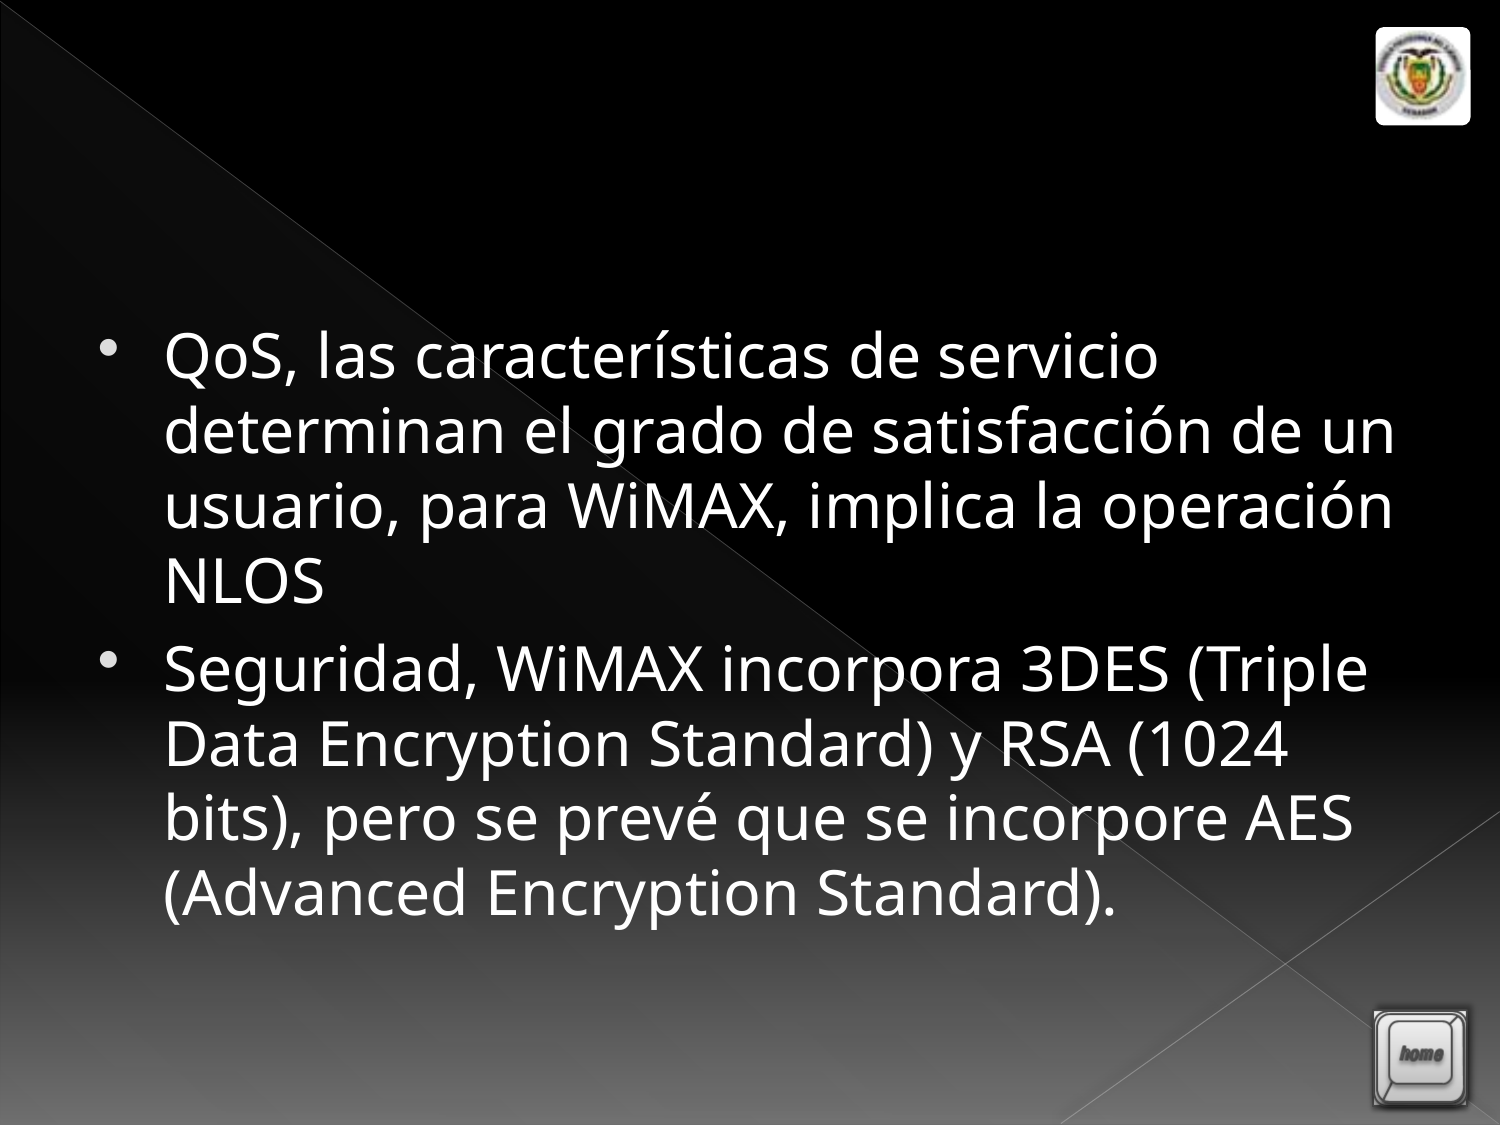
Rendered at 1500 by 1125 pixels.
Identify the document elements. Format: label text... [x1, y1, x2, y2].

picture [1375, 26, 1471, 126]
list QoS, las características de servicio determinan el grado de satisfacción de un usuario, para WiMAX, implica la operación NLOS Seguridad, WiMAX incorpora 3DES (Triple Data Encryption Standard) y RSA (1024 bits), pero se prevé que se incorpore AES (Advanced Encryption Standard). [75, 308, 1425, 1059]
picture [1363, 995, 1482, 1118]
